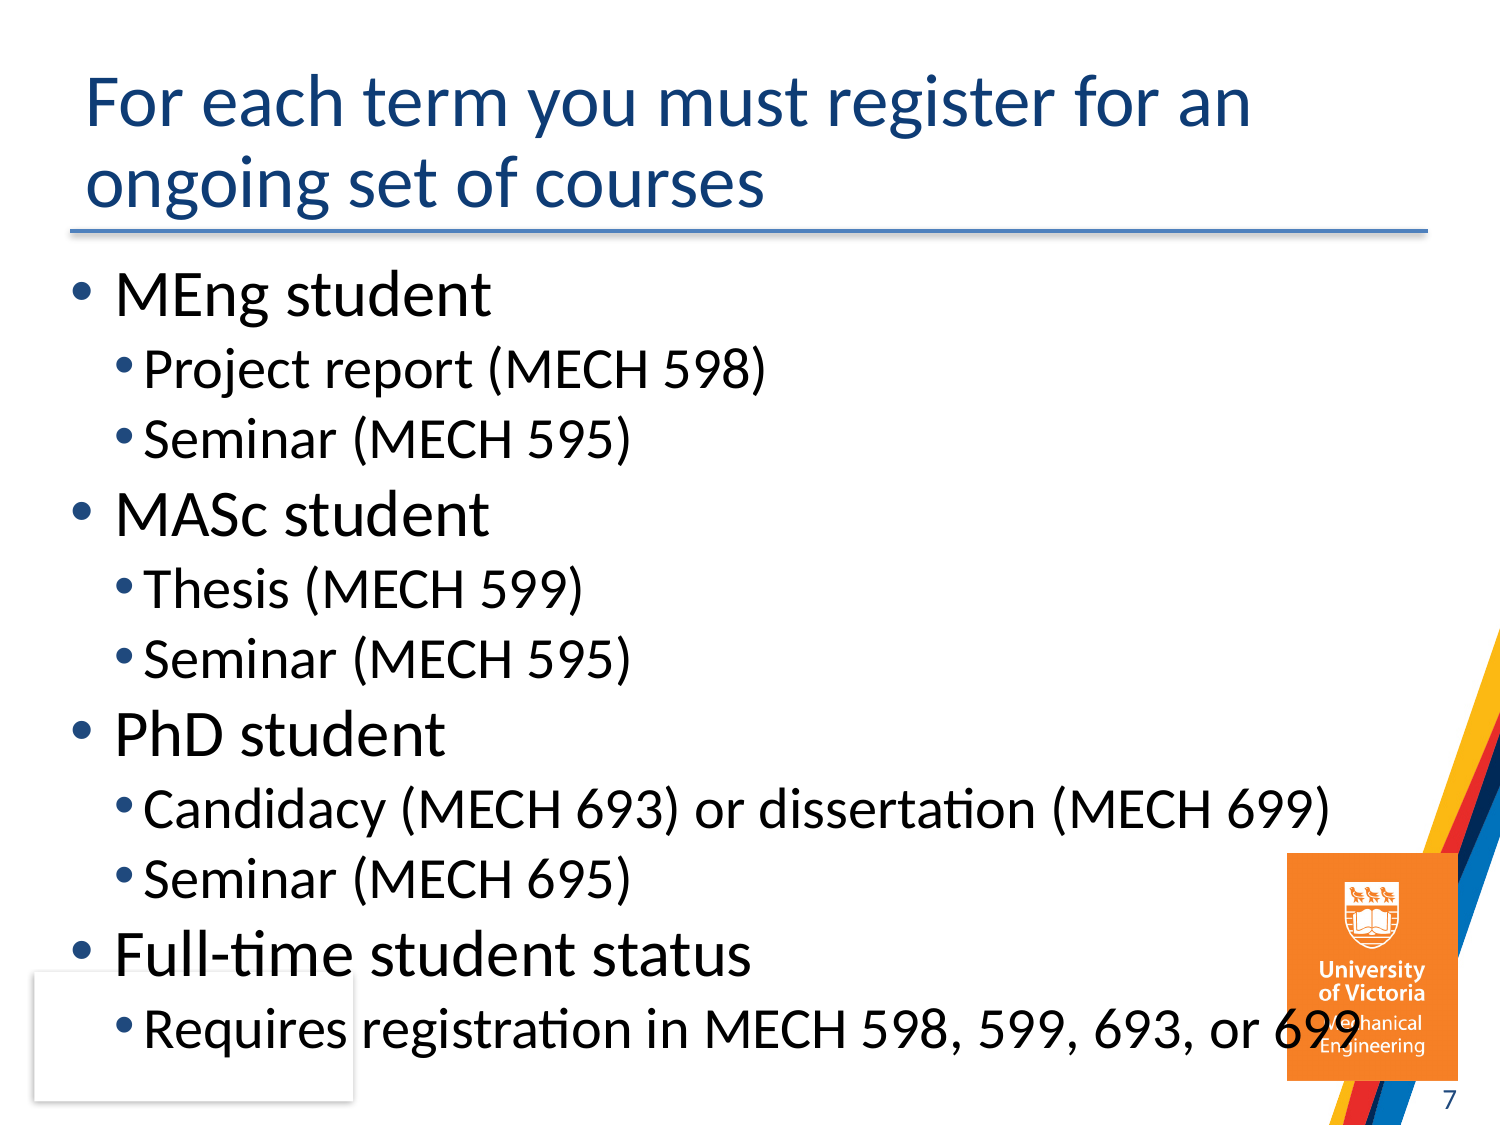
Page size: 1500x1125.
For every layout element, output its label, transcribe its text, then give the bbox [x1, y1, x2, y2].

title For each term you must register for an ongoing set of courses [70, 26, 1429, 232]
picture [0, 0, 1500, 1125]
list MEng student Project report (MECH 598) Seminar (MECH 595) MASc student Thesis (MECH 599) Seminar (MECH 595) PhD student Candidacy (MECH 693) or dissertation (MECH 699) Seminar (MECH 695) Full-time student status Requires registration in MECH 598, 599, 693, or 699 [70, 249, 1429, 1068]
